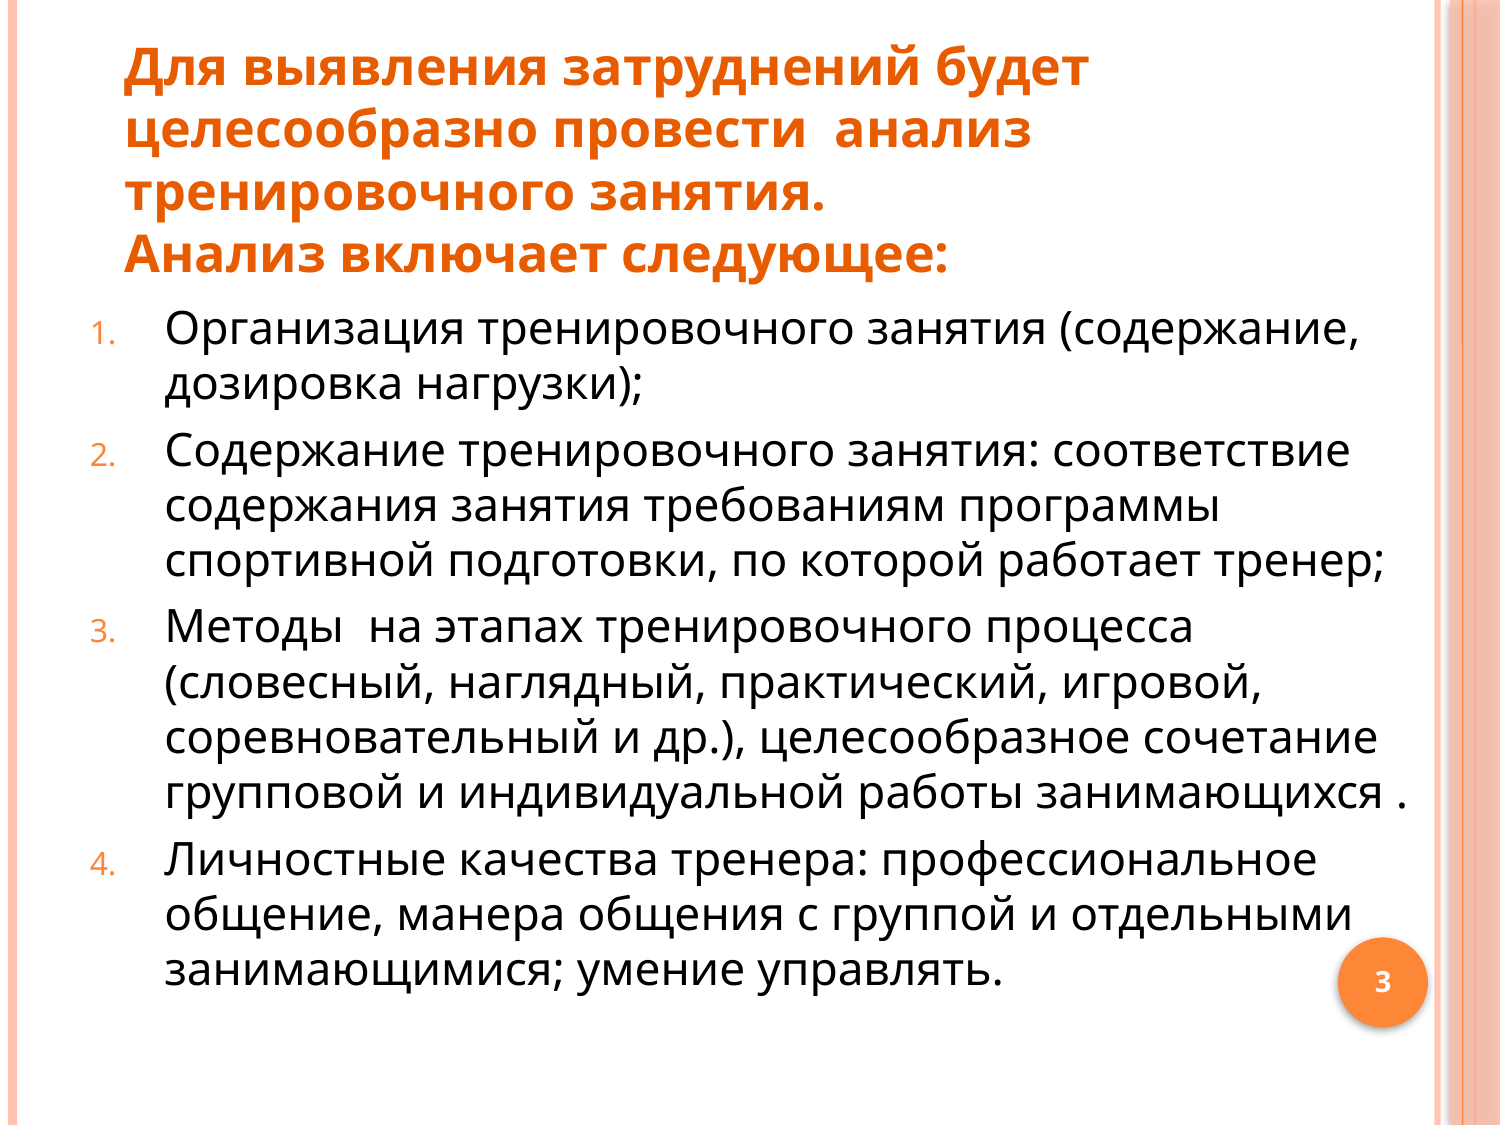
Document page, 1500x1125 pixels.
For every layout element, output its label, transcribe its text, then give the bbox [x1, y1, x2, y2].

slide_number 3 [1333, 940, 1434, 1027]
title Для выявления затруднений будет целесообразно провести анализ тренировочного занятия. Анализ включает следующее: [64, 30, 1424, 291]
list Организация тренировочного занятия (содержание, дозировка нагрузки); Содержание тренировочного занятия: соответствие содержания занятия требованиям программы спортивной подготовки, по которой работает тренер; Методы на этапах тренировочного процесса (словесный, наглядный, практический, игровой, соревновательный и др.), целесообразное сочетание групповой и индивидуальной работы занимающихся . Личностные качества тренера: профессиональное общение, манера общения с группой и отдельными занимающимися; умение управлять. [75, 290, 1436, 1062]
